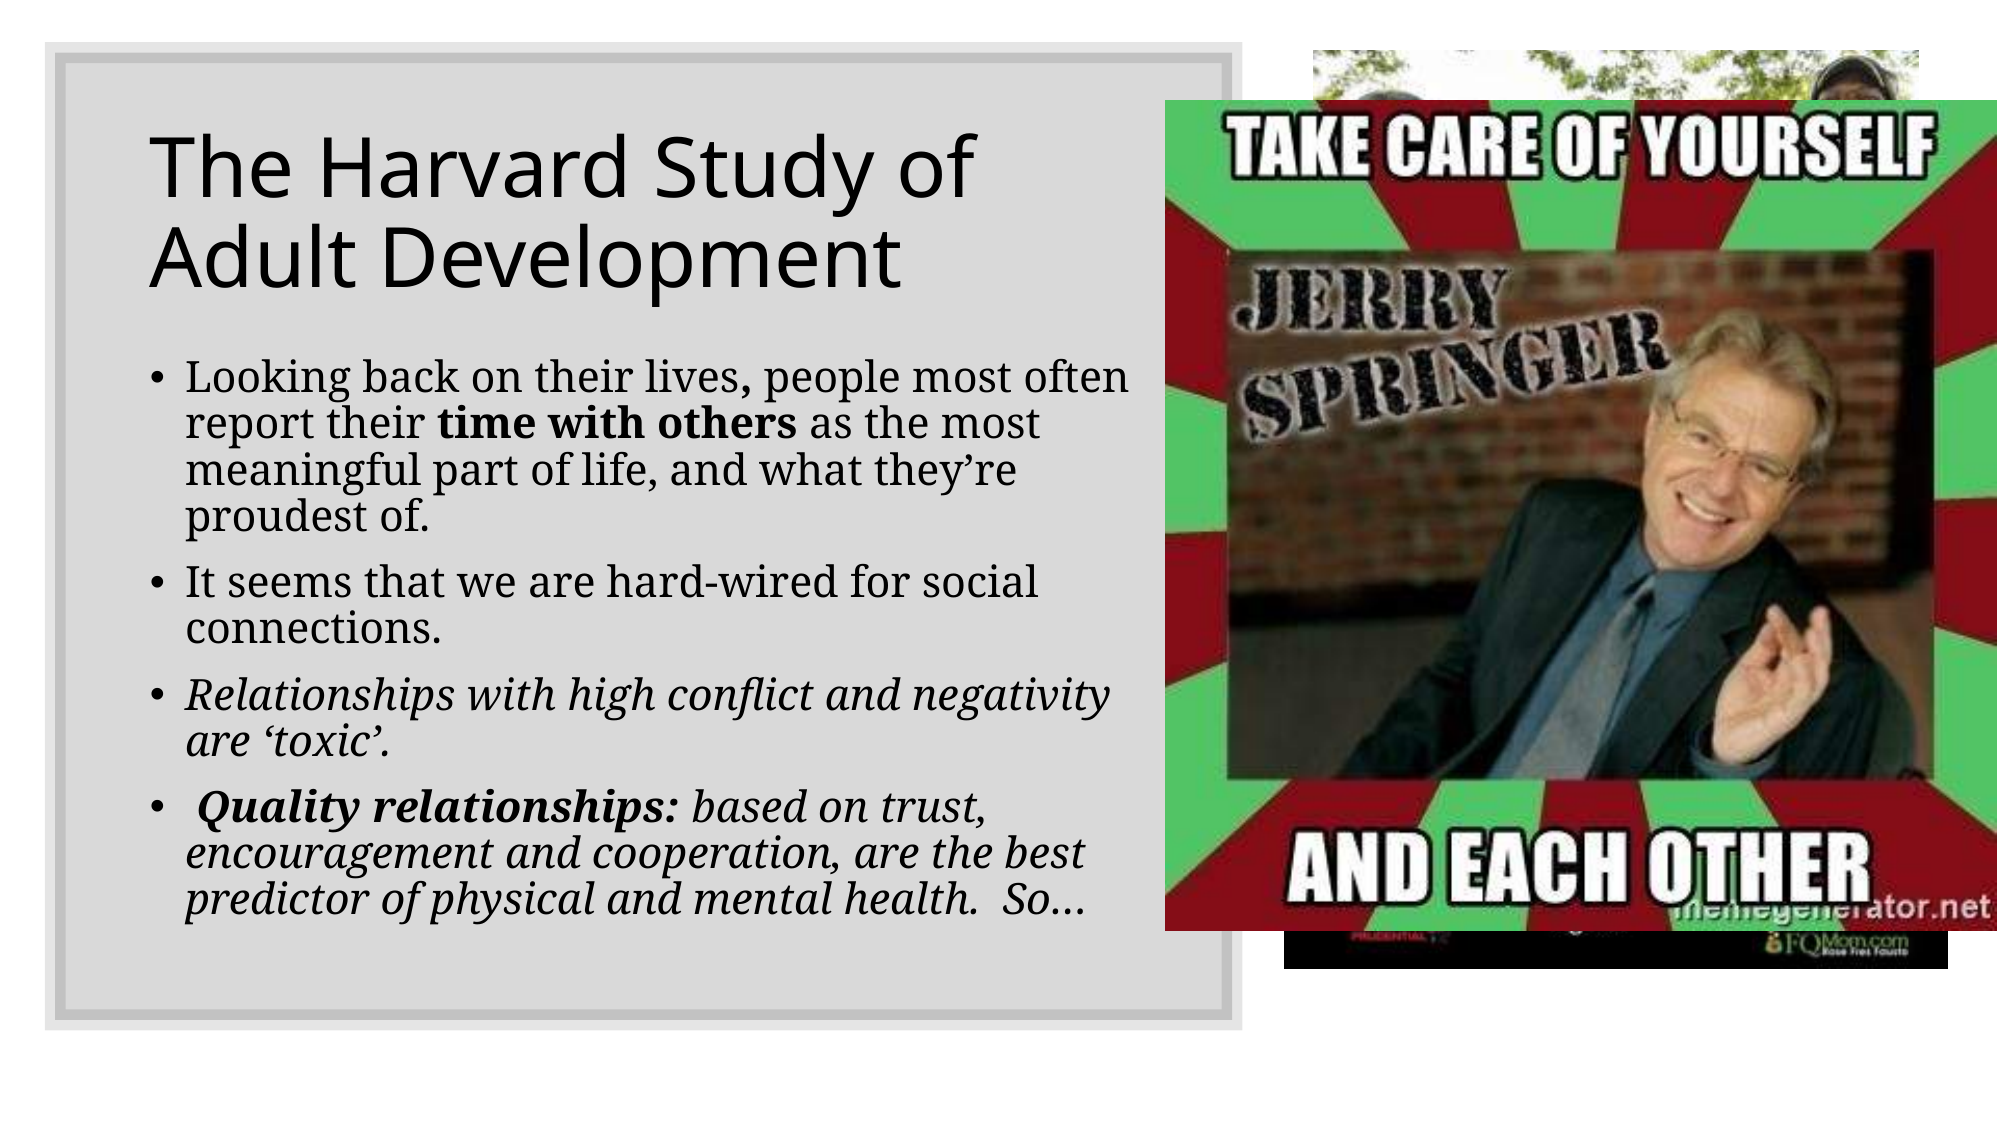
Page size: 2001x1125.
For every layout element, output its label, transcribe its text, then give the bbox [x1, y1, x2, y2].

title The Harvard Study of Adult Development [134, 105, 1153, 326]
list Looking back on their lives, people most often report their time with others as the most meaningful part of life, and what they’re proudest of. It seems that we are hard-wired for social connections. Relationships with high conflict and negativity are ‘toxic’. Quality relationships: based on trust, encouragement and cooperation, are the best predictor of physical and mental health. So… [134, 348, 1153, 943]
picture [1165, 50, 1997, 969]
text_box [54, 52, 1233, 1021]
